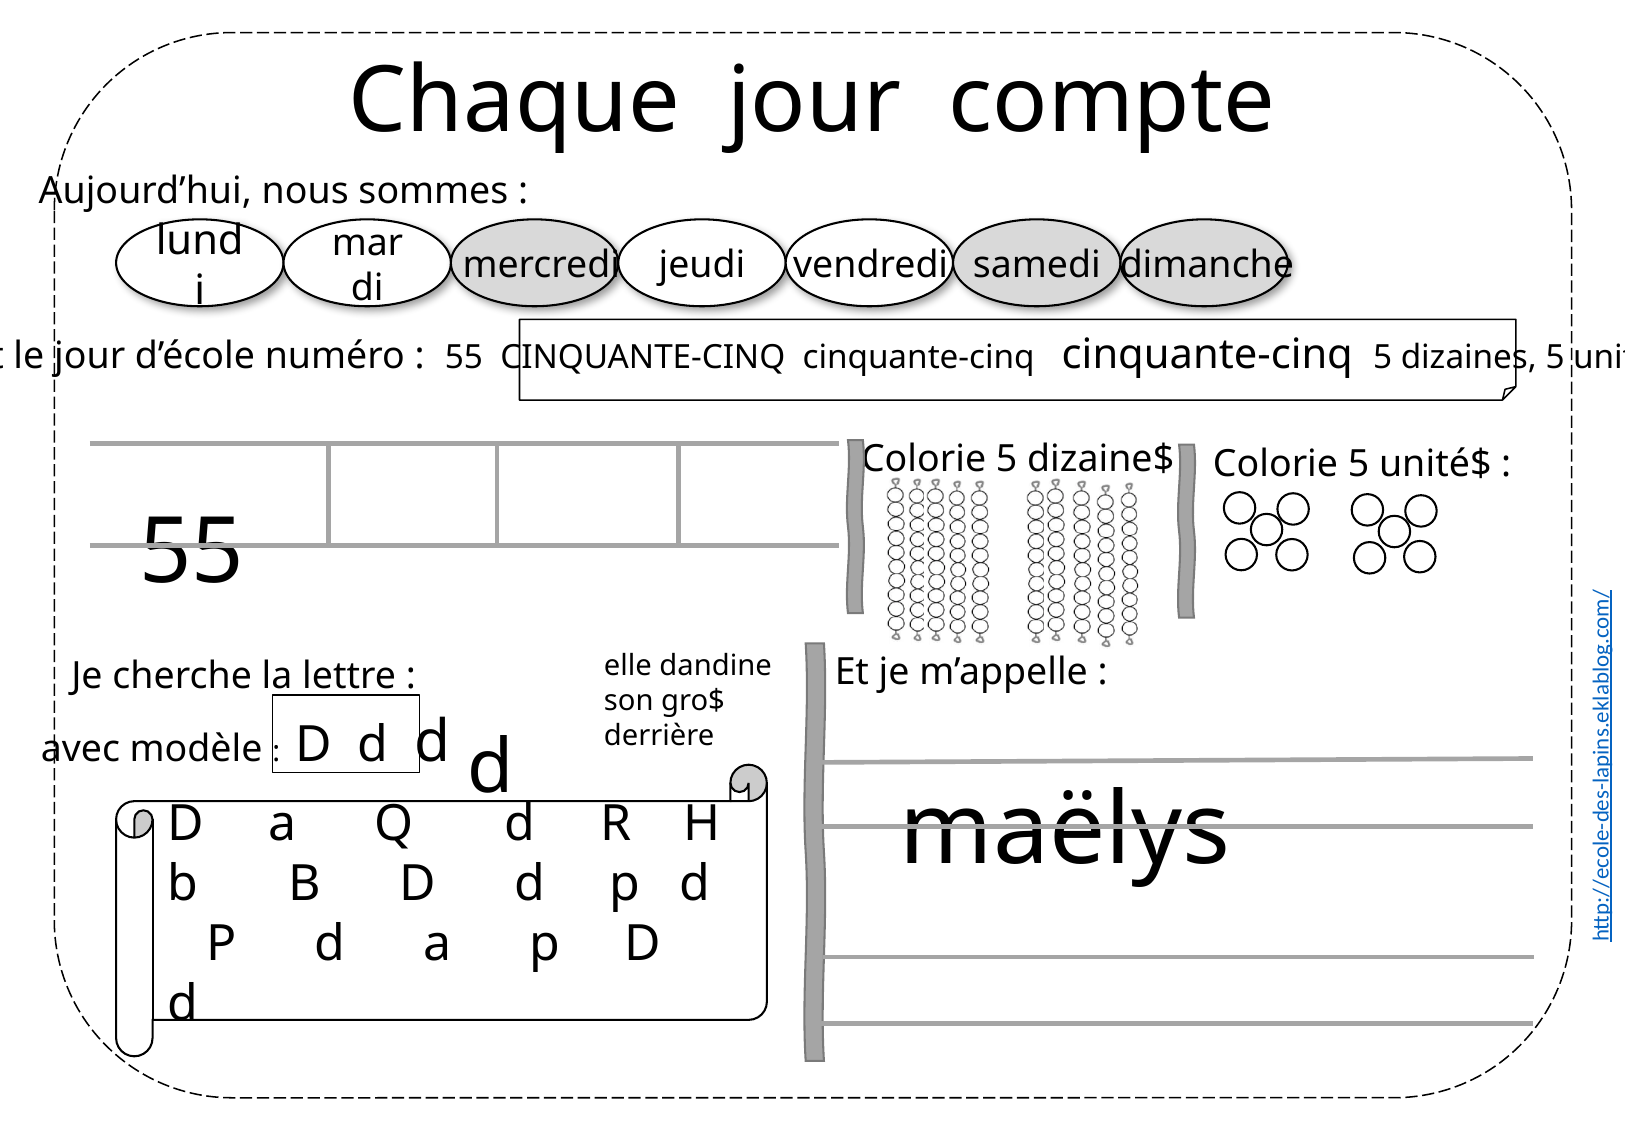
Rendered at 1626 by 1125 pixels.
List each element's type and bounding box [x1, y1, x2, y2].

picture [1094, 483, 1116, 651]
picture [1024, 477, 1066, 647]
picture [1070, 479, 1092, 647]
picture [1118, 481, 1139, 649]
text_box [0, 32, 1625, 1098]
picture [884, 476, 967, 647]
picture [968, 479, 990, 647]
